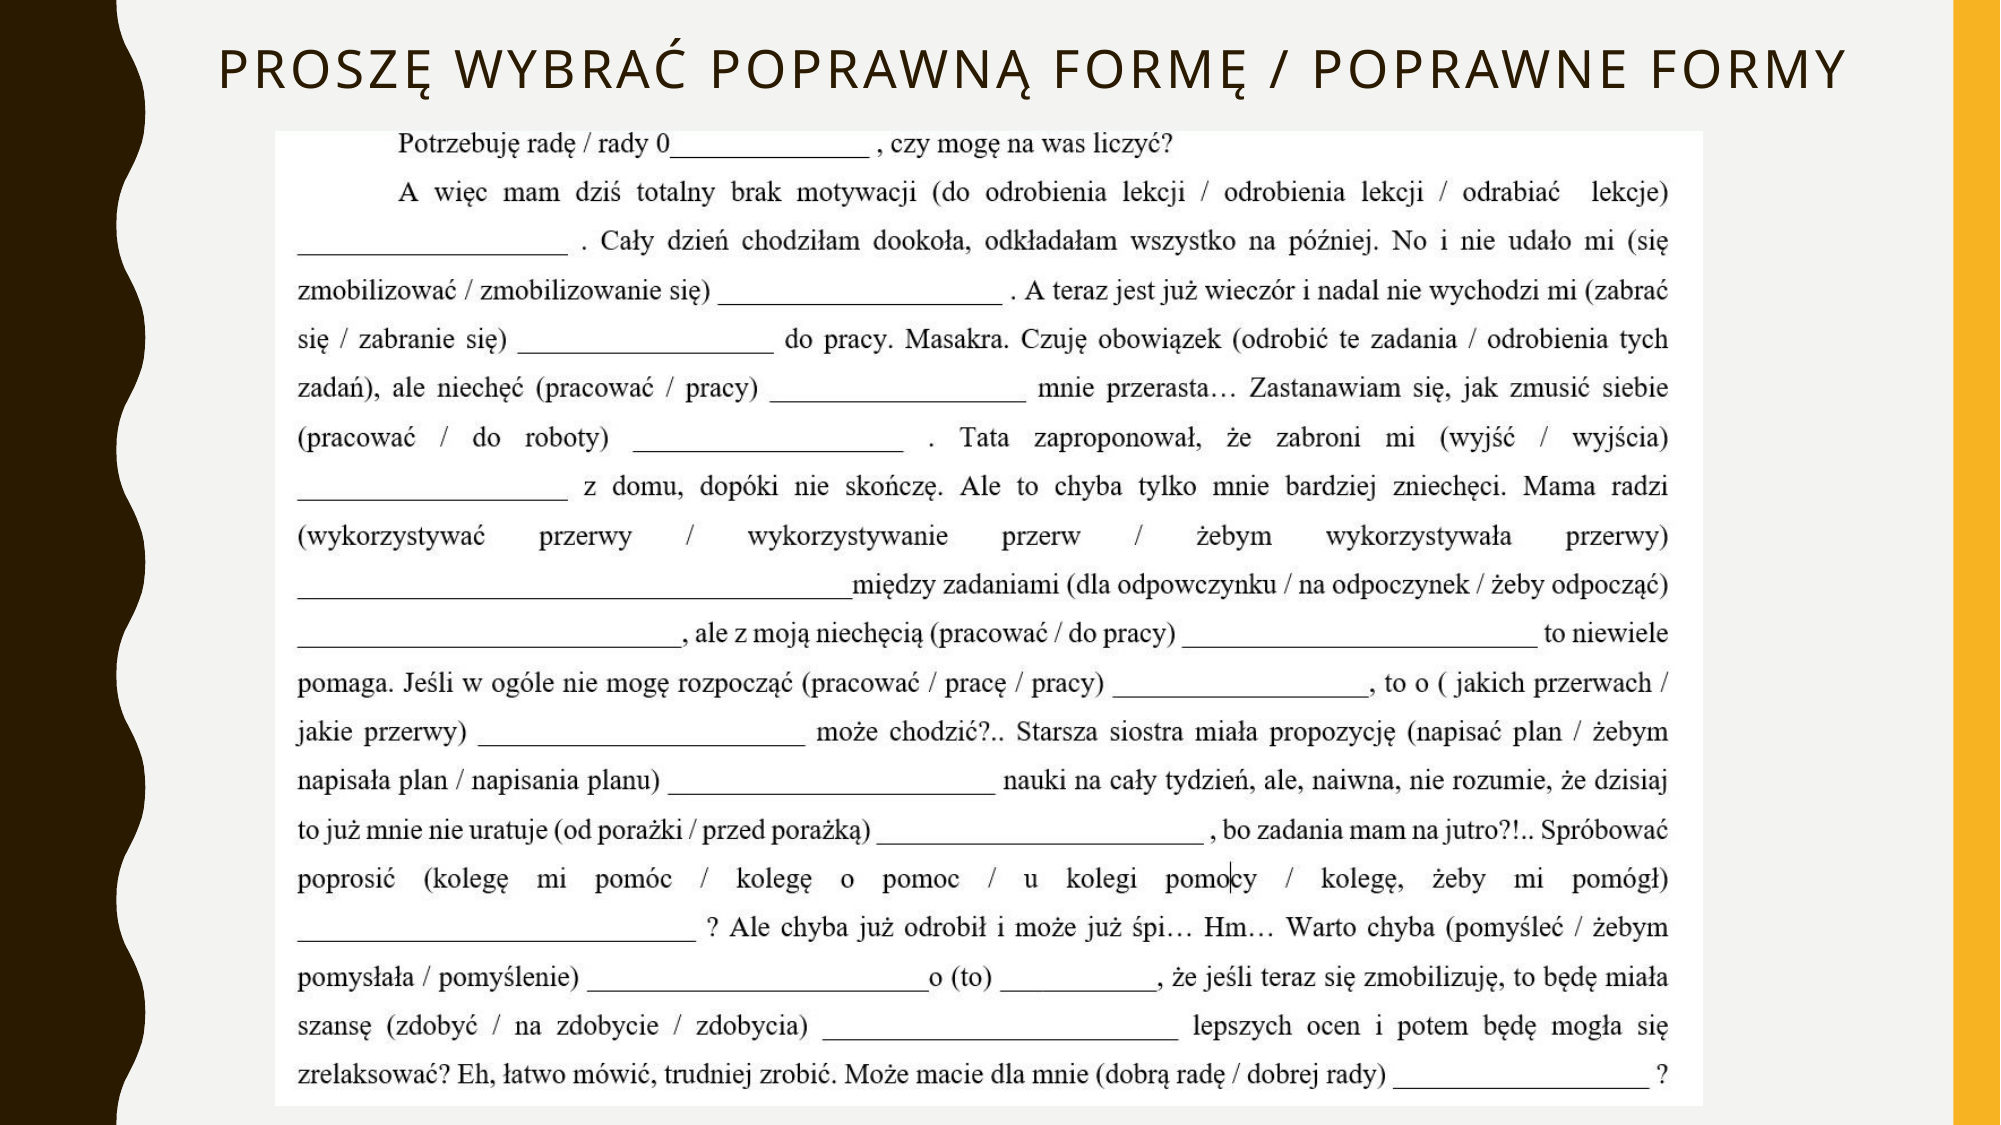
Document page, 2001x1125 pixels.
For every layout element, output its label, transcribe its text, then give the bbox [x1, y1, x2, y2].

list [275, 131, 1703, 1107]
title Proszę wybrać poprawną formę / poprawne formy [202, 0, 1882, 248]
